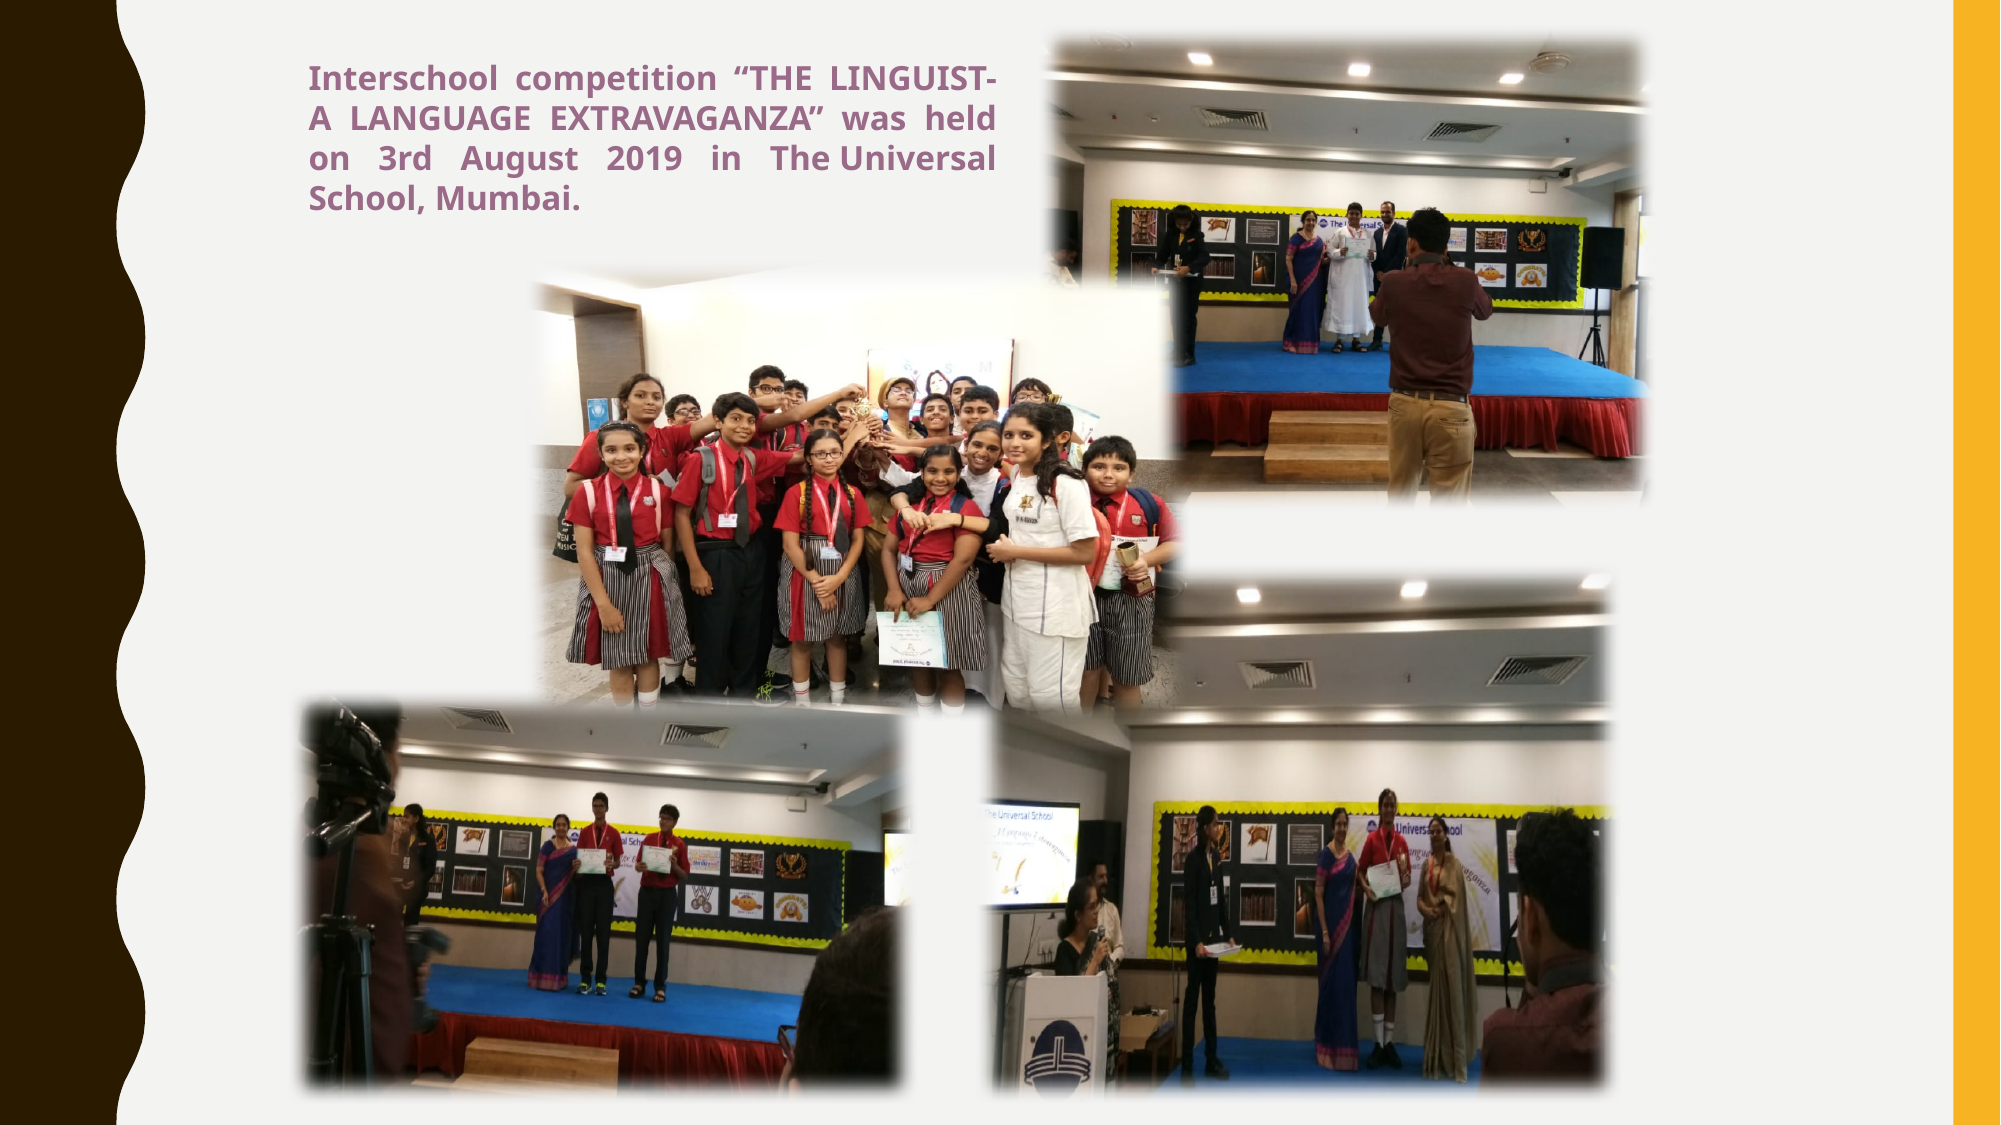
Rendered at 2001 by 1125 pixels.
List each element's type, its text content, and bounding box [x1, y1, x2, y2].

picture [287, 24, 1657, 1105]
text_box Interschool competition “THE LINGUIST- A LANGUAGE EXTRAVAGANZA” was held on 3rd August 2019 in The Universal School, Mumbai. [293, 49, 1013, 225]
